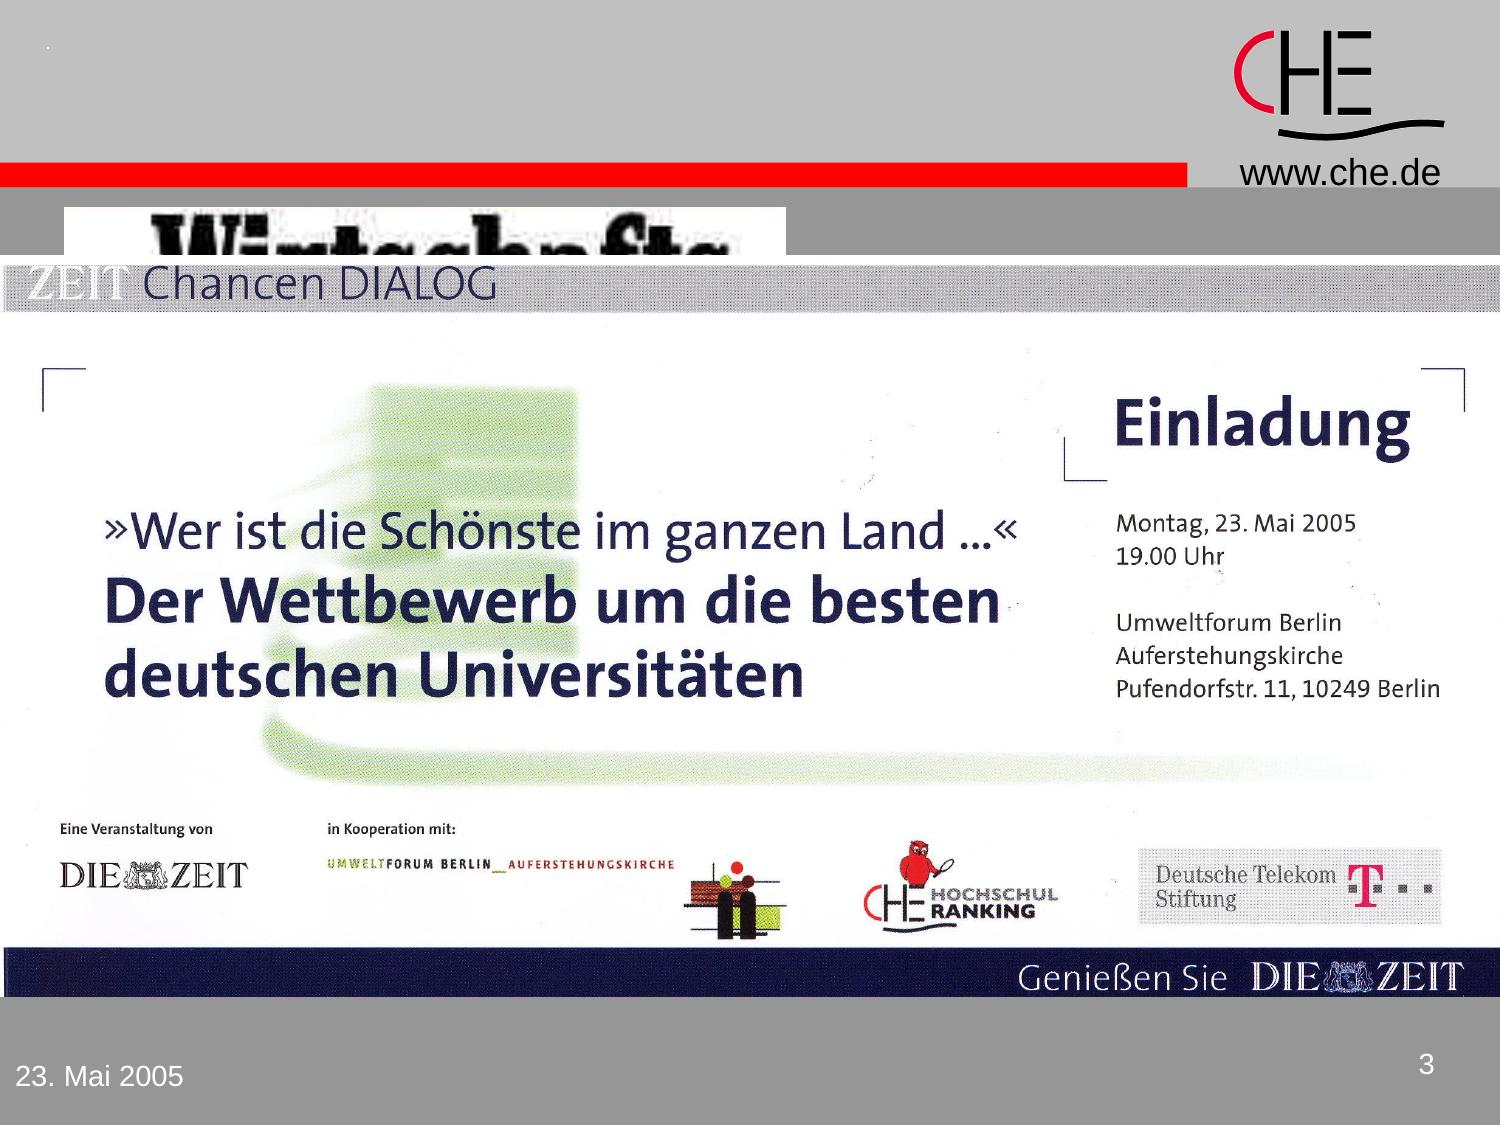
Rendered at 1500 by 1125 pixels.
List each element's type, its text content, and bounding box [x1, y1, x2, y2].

picture [1233, 27, 1446, 143]
picture [0, 207, 1500, 997]
slide_number 23. Mai 2005 [0, 1050, 384, 1125]
slide_number 3 [1362, 1037, 1450, 1100]
